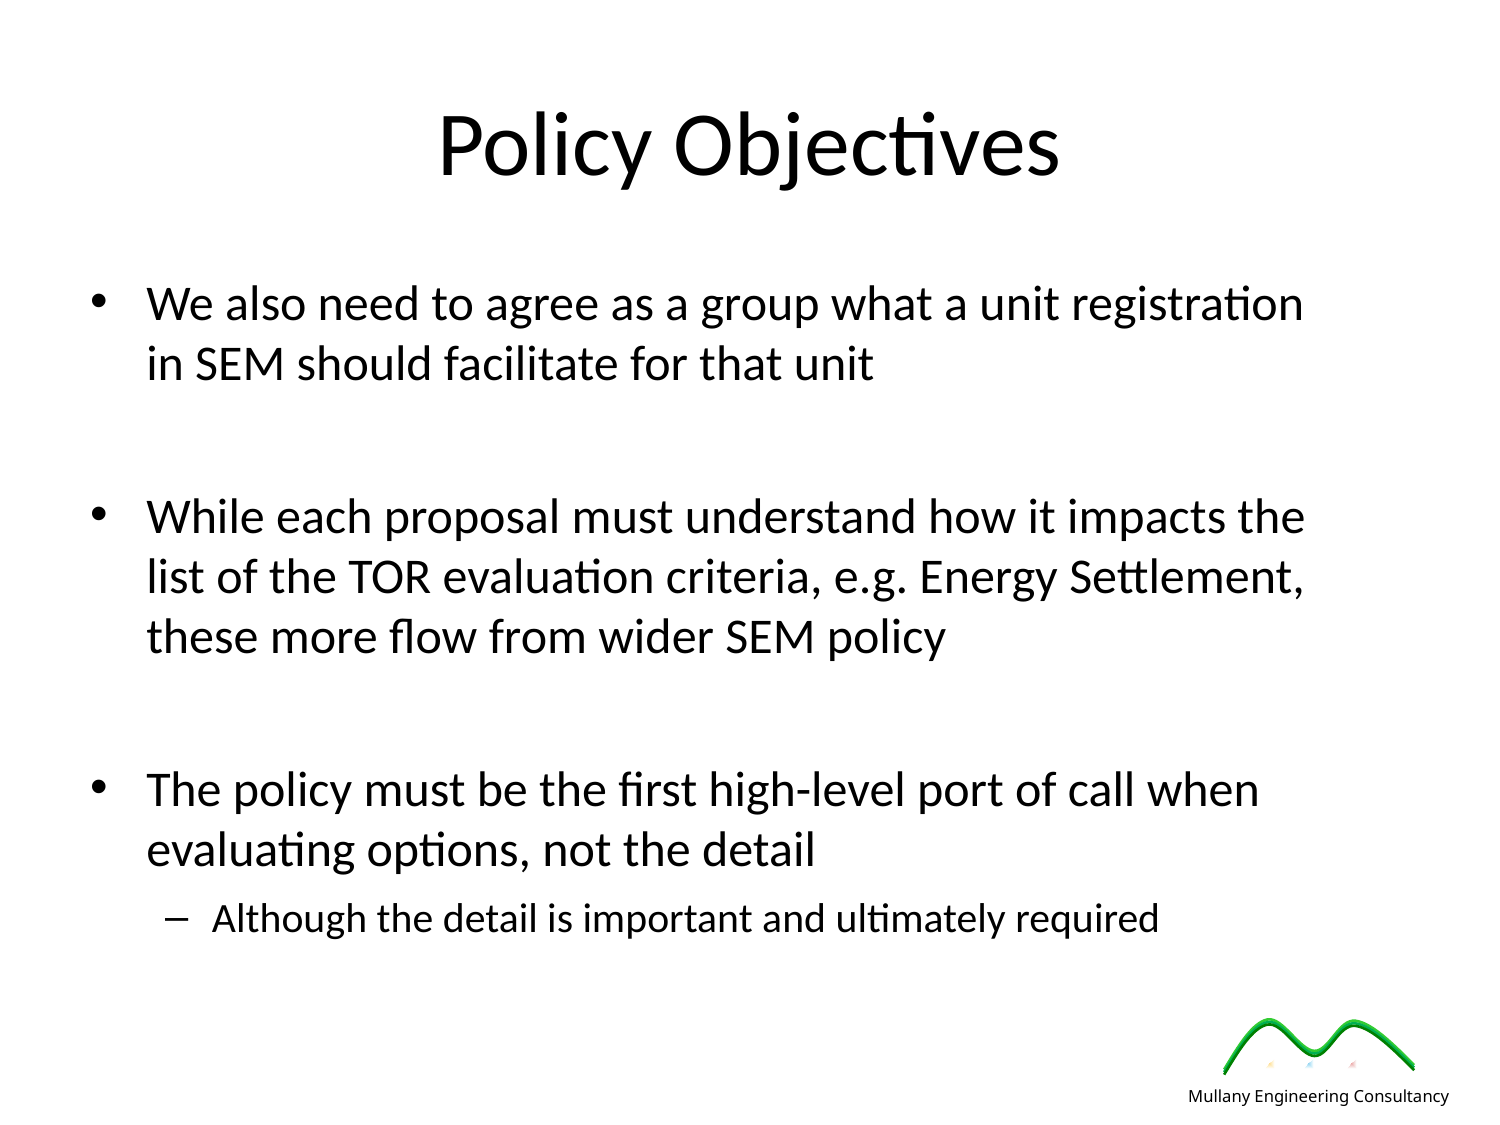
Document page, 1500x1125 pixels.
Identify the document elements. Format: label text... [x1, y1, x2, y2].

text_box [1151, 1016, 1487, 1118]
title Policy Objectives [75, 45, 1425, 233]
list We also need to agree as a group what a unit registration in SEM should facilitate for that unit While each proposal must understand how it impacts the list of the TOR evaluation criteria, e.g. Energy Settlement, these more flow from wider SEM policy The policy must be the first high-level port of call when evaluating options, not the detail Although the detail is important and ultimately required [75, 262, 1358, 1005]
